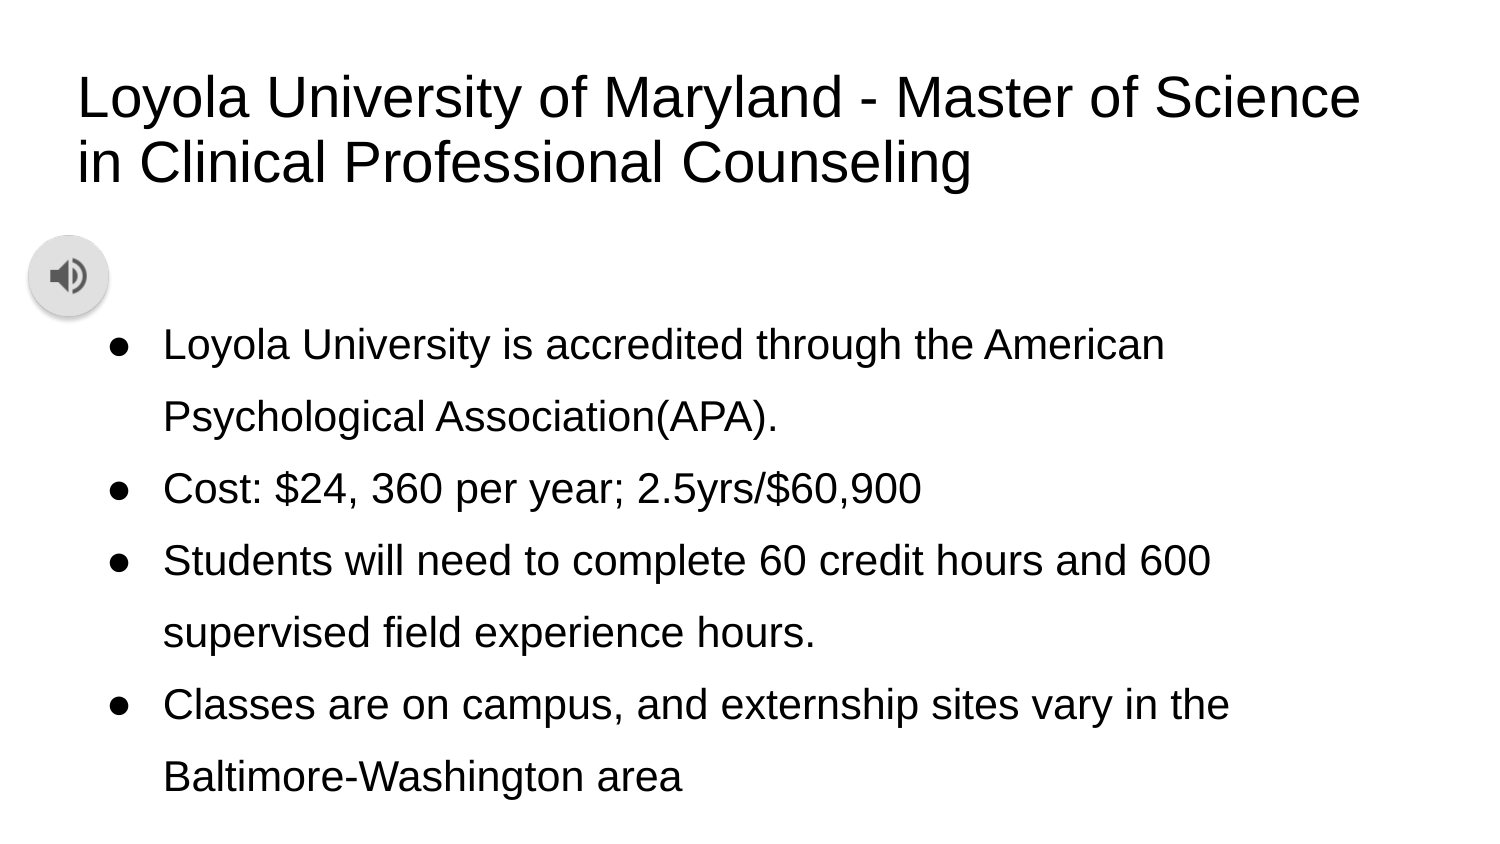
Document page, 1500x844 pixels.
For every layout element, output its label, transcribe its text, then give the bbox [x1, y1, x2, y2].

title Loyola University of Maryland - Master of Science in Clinical Professional Counseling [63, 49, 1427, 248]
picture [20, 227, 118, 325]
list Loyola University is accredited through the American Psychological Association(APA). Cost: $24, 360 per year; 2.5yrs/$60,900 Students will need to complete 60 credit hours and 600 supervised field experience hours. Classes are on campus, and externship sites vary in the Baltimore-Washington area [77, 281, 1427, 822]
